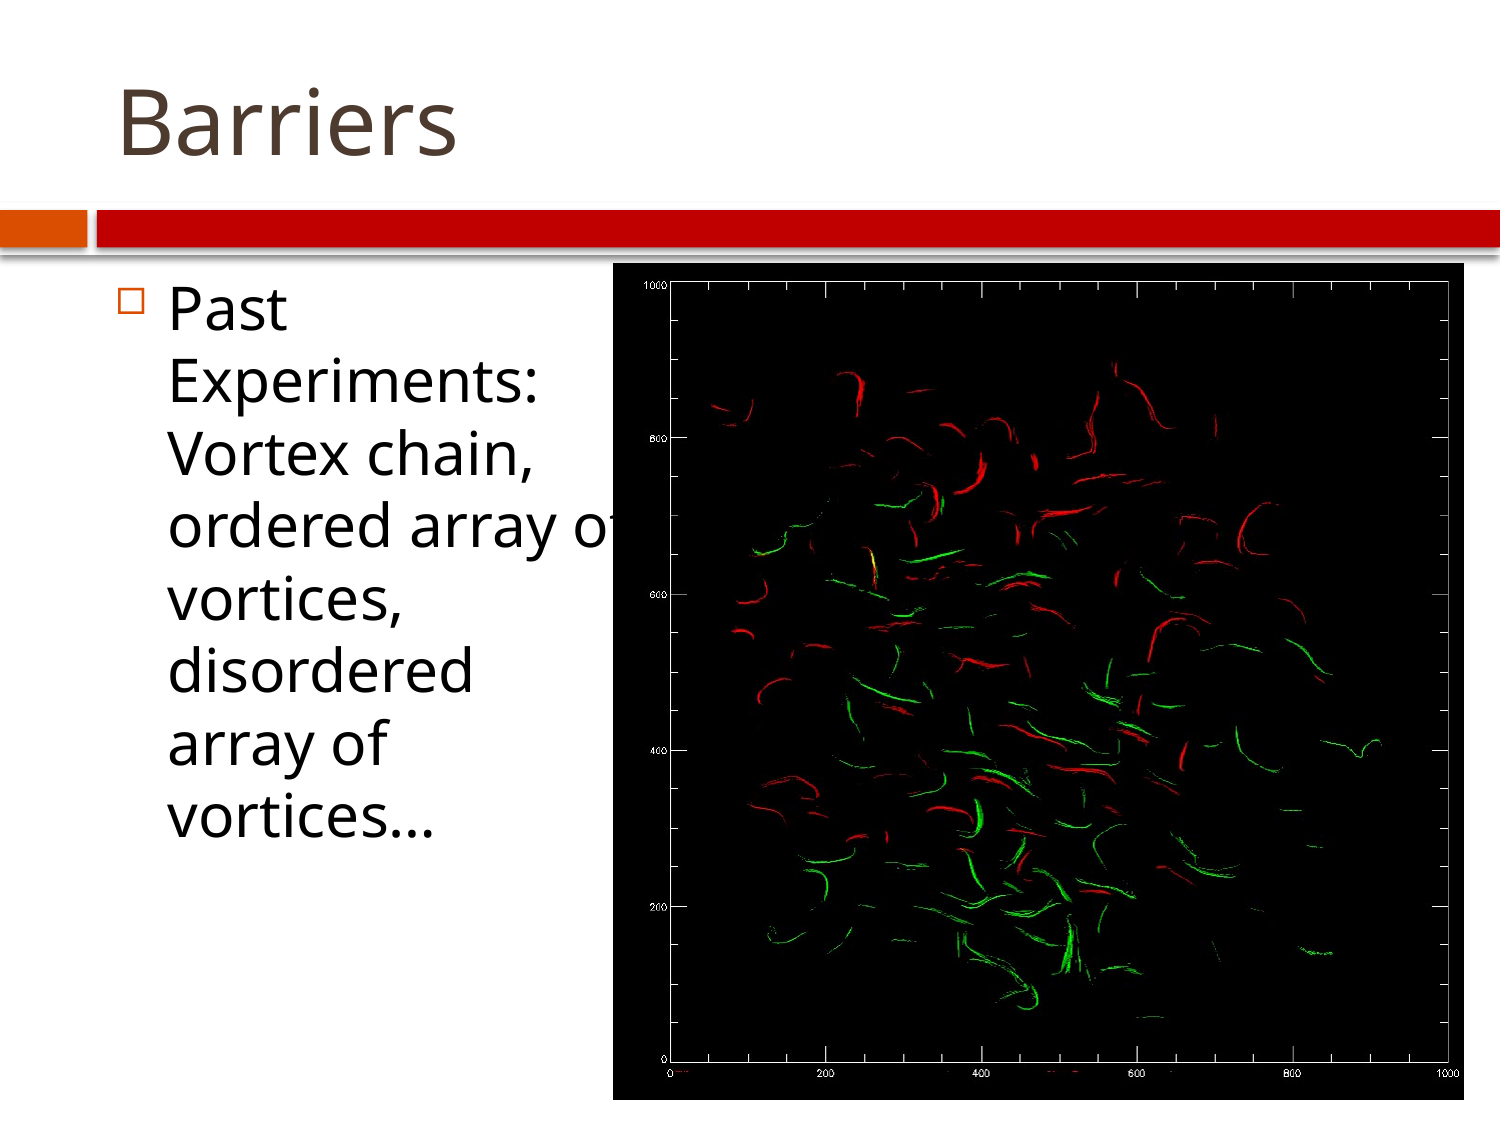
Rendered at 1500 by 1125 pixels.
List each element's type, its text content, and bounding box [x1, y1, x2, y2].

title Barriers [100, 37, 1438, 200]
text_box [611, 262, 1466, 1101]
list Past Experiments: Vortex chain, ordered array of vortices, disordered array of vortices… [100, 262, 611, 1000]
